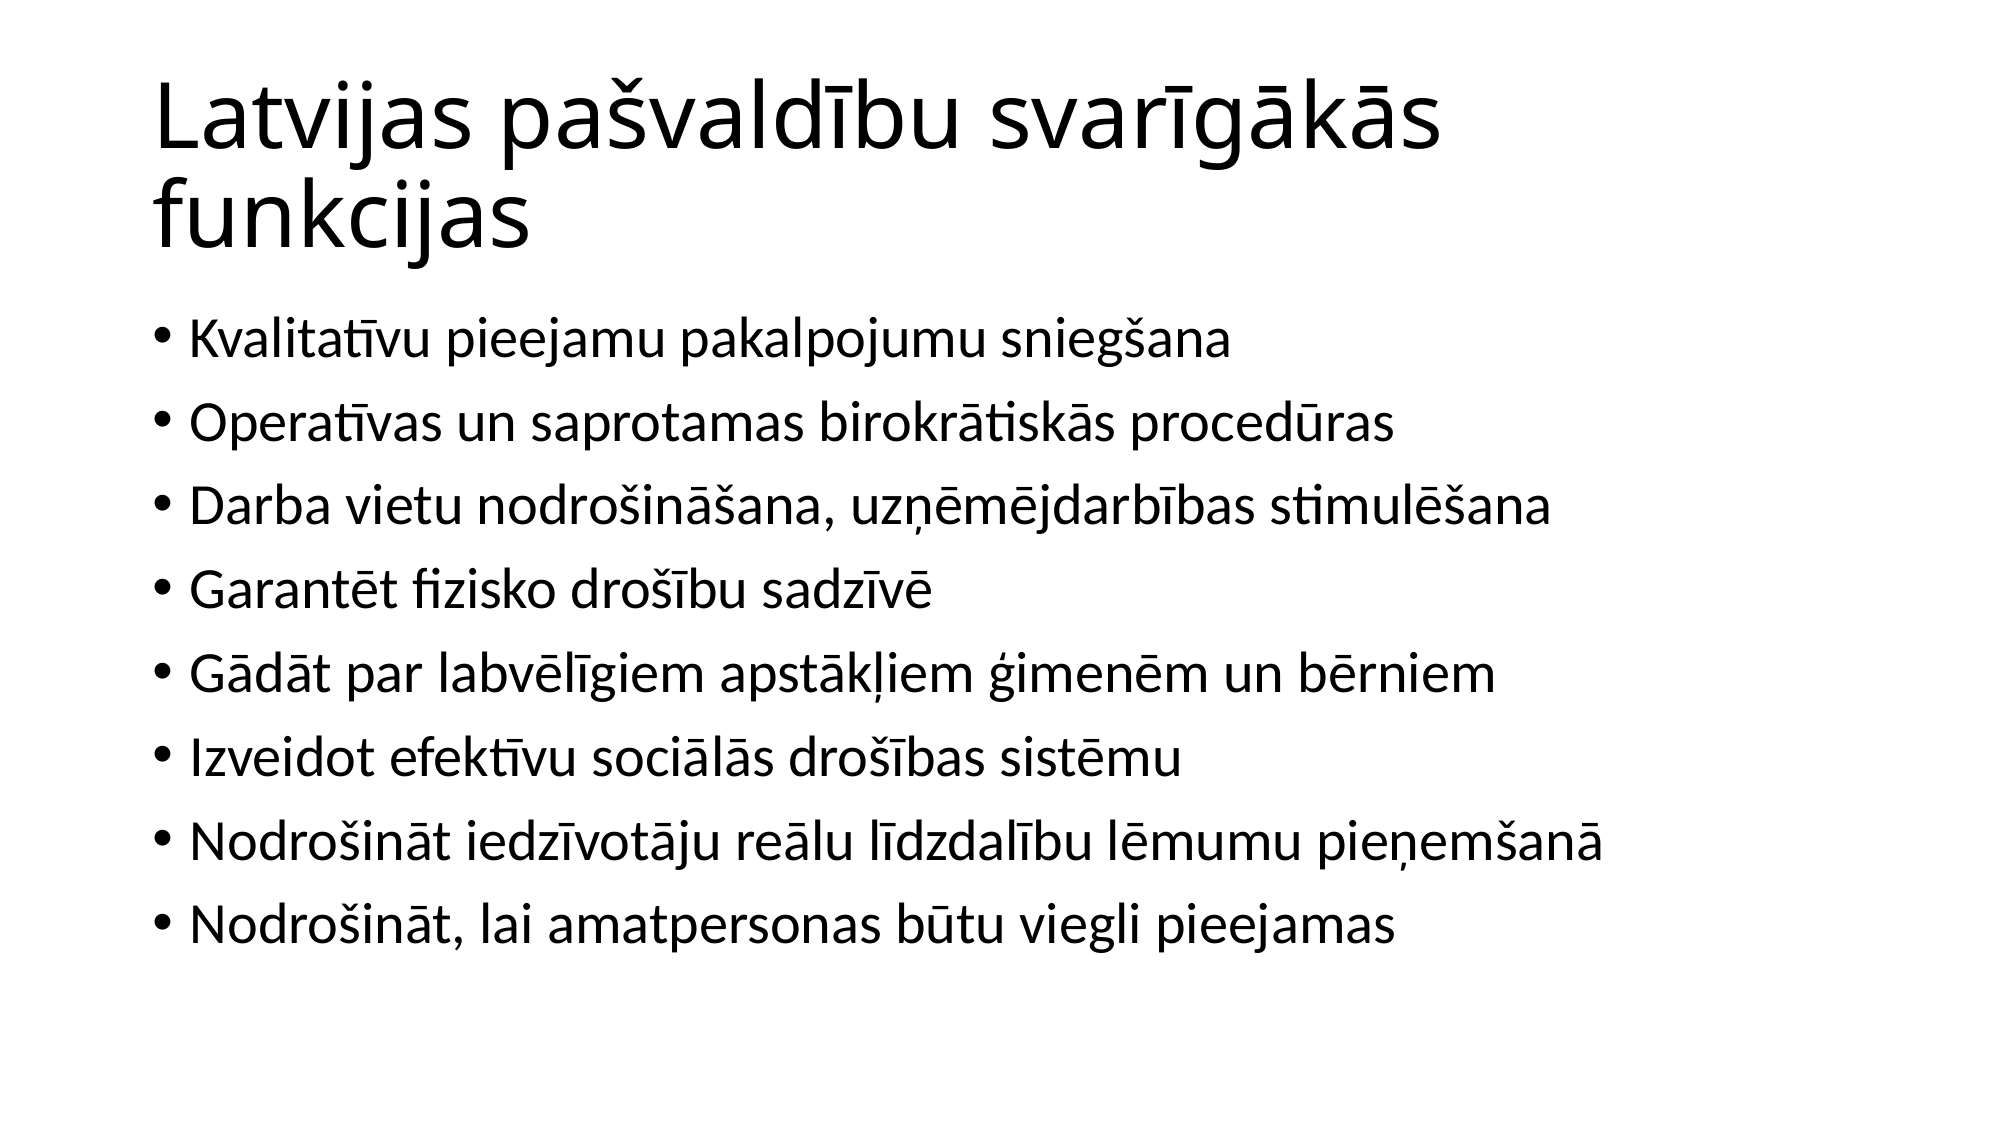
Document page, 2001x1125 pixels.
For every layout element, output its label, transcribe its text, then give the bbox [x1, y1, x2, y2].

title Latvijas pašvaldību svarīgākās funkcijas [137, 59, 1863, 278]
list Kvalitatīvu pieejamu pakalpojumu sniegšana Operatīvas un saprotamas birokrātiskās procedūras Darba vietu nodrošināšana, uzņēmējdarbības stimulēšana Garantēt fizisko drošību sadzīvē Gādāt par labvēlīgiem apstākļiem ģimenēm un bērniem Izveidot efektīvu sociālās drošības sistēmu Nodrošināt iedzīvotāju reālu līdzdalību lēmumu pieņemšanā Nodrošināt, lai amatpersonas būtu viegli pieejamas [137, 299, 1863, 1014]
